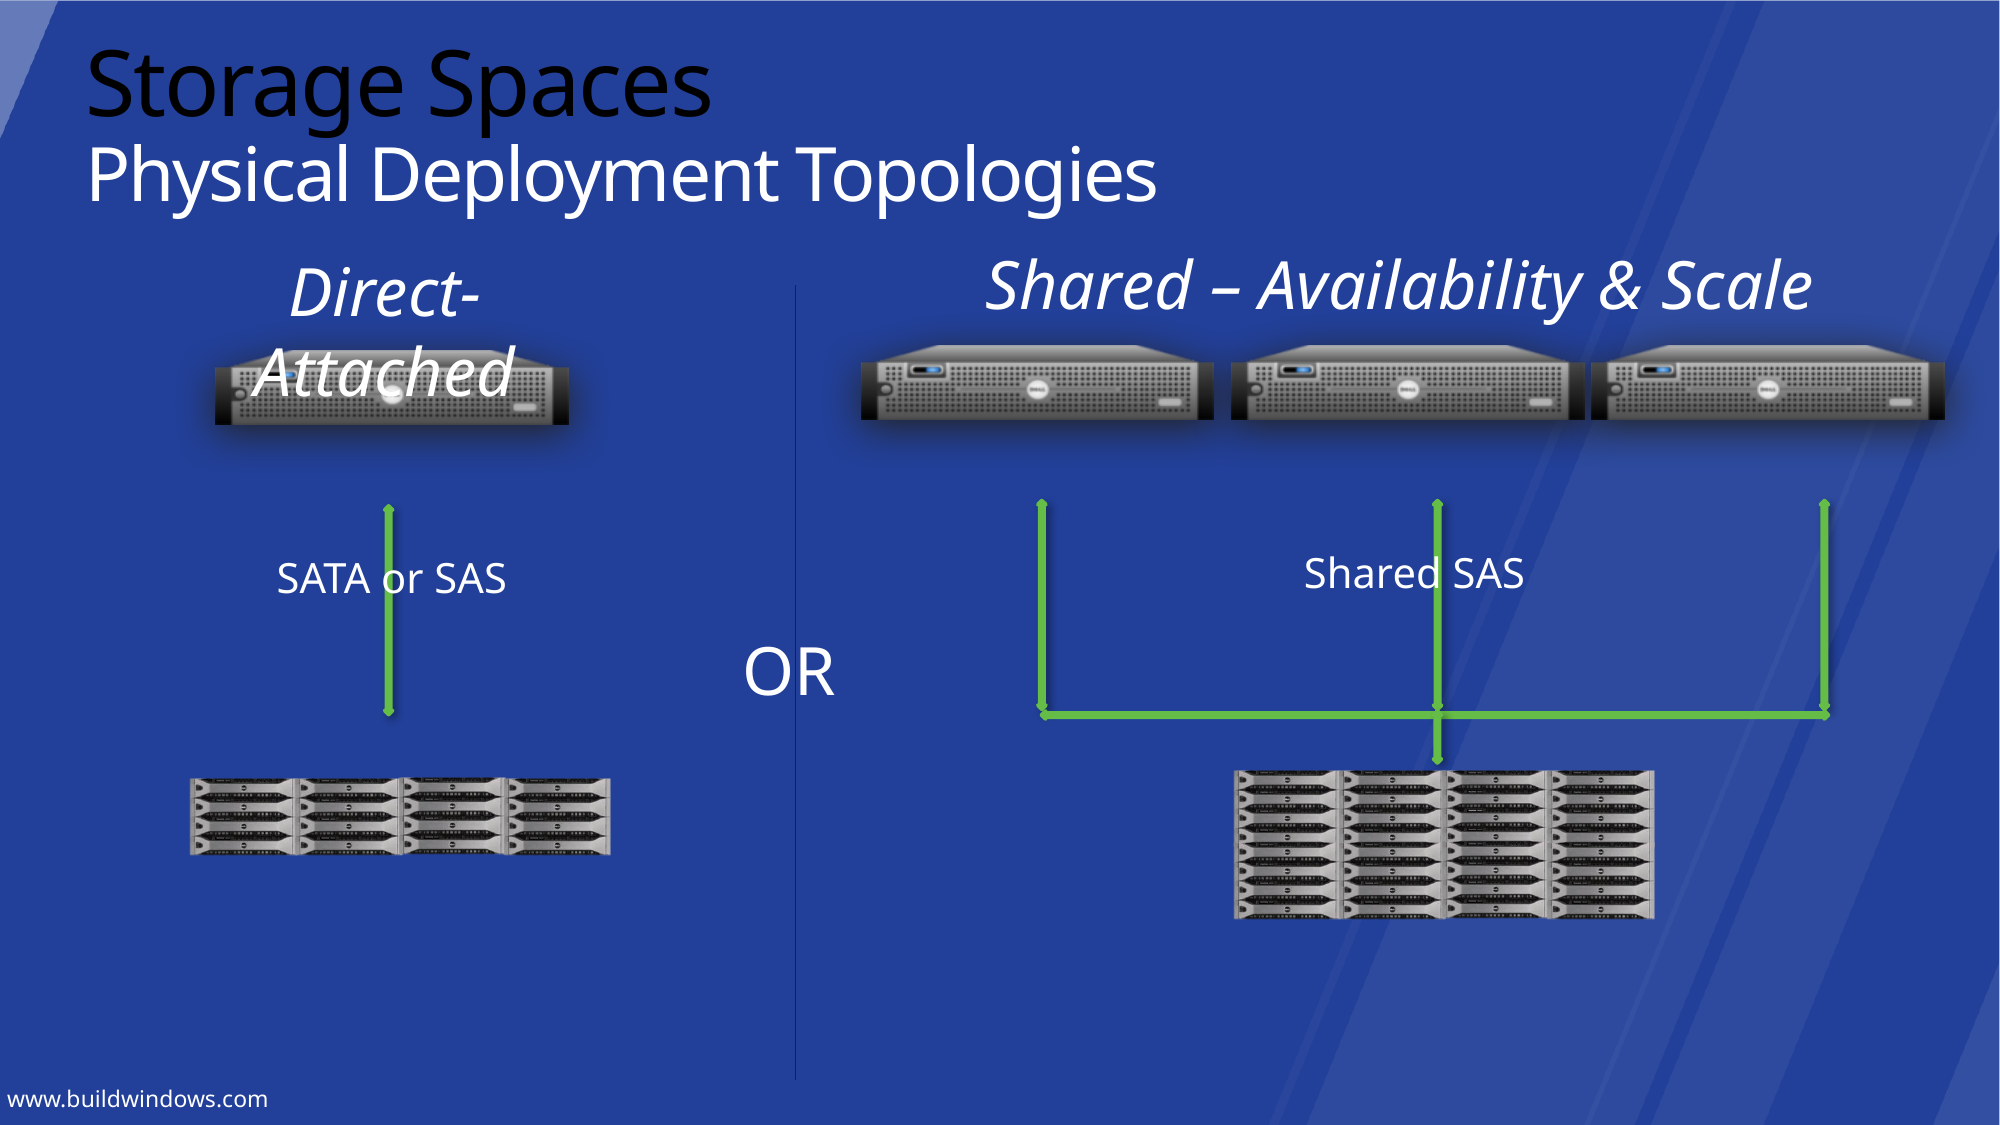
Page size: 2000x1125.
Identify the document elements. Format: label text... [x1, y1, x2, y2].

title Storage Spaces Physical Deployment Topologies [85, 37, 1914, 220]
picture [0, 0, 2000, 1125]
text_box [1820, 500, 1829, 709]
text_box [384, 603, 394, 716]
text_box Direct-Attached [163, 249, 607, 410]
text_box [1433, 500, 1443, 546]
text_box Shared SAS [1238, 546, 1592, 597]
text_box OR [801, 628, 876, 709]
text_box [1433, 597, 1443, 710]
text_box Shared – Availability & Scale [886, 243, 1914, 324]
text_box [1039, 709, 1435, 721]
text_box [174, 773, 626, 863]
text_box SATA or SAS [215, 552, 569, 603]
text_box [1432, 710, 1442, 763]
text_box OR [703, 628, 791, 709]
text_box [384, 505, 394, 552]
text_box [1445, 709, 1831, 721]
text_box [1037, 500, 1047, 710]
